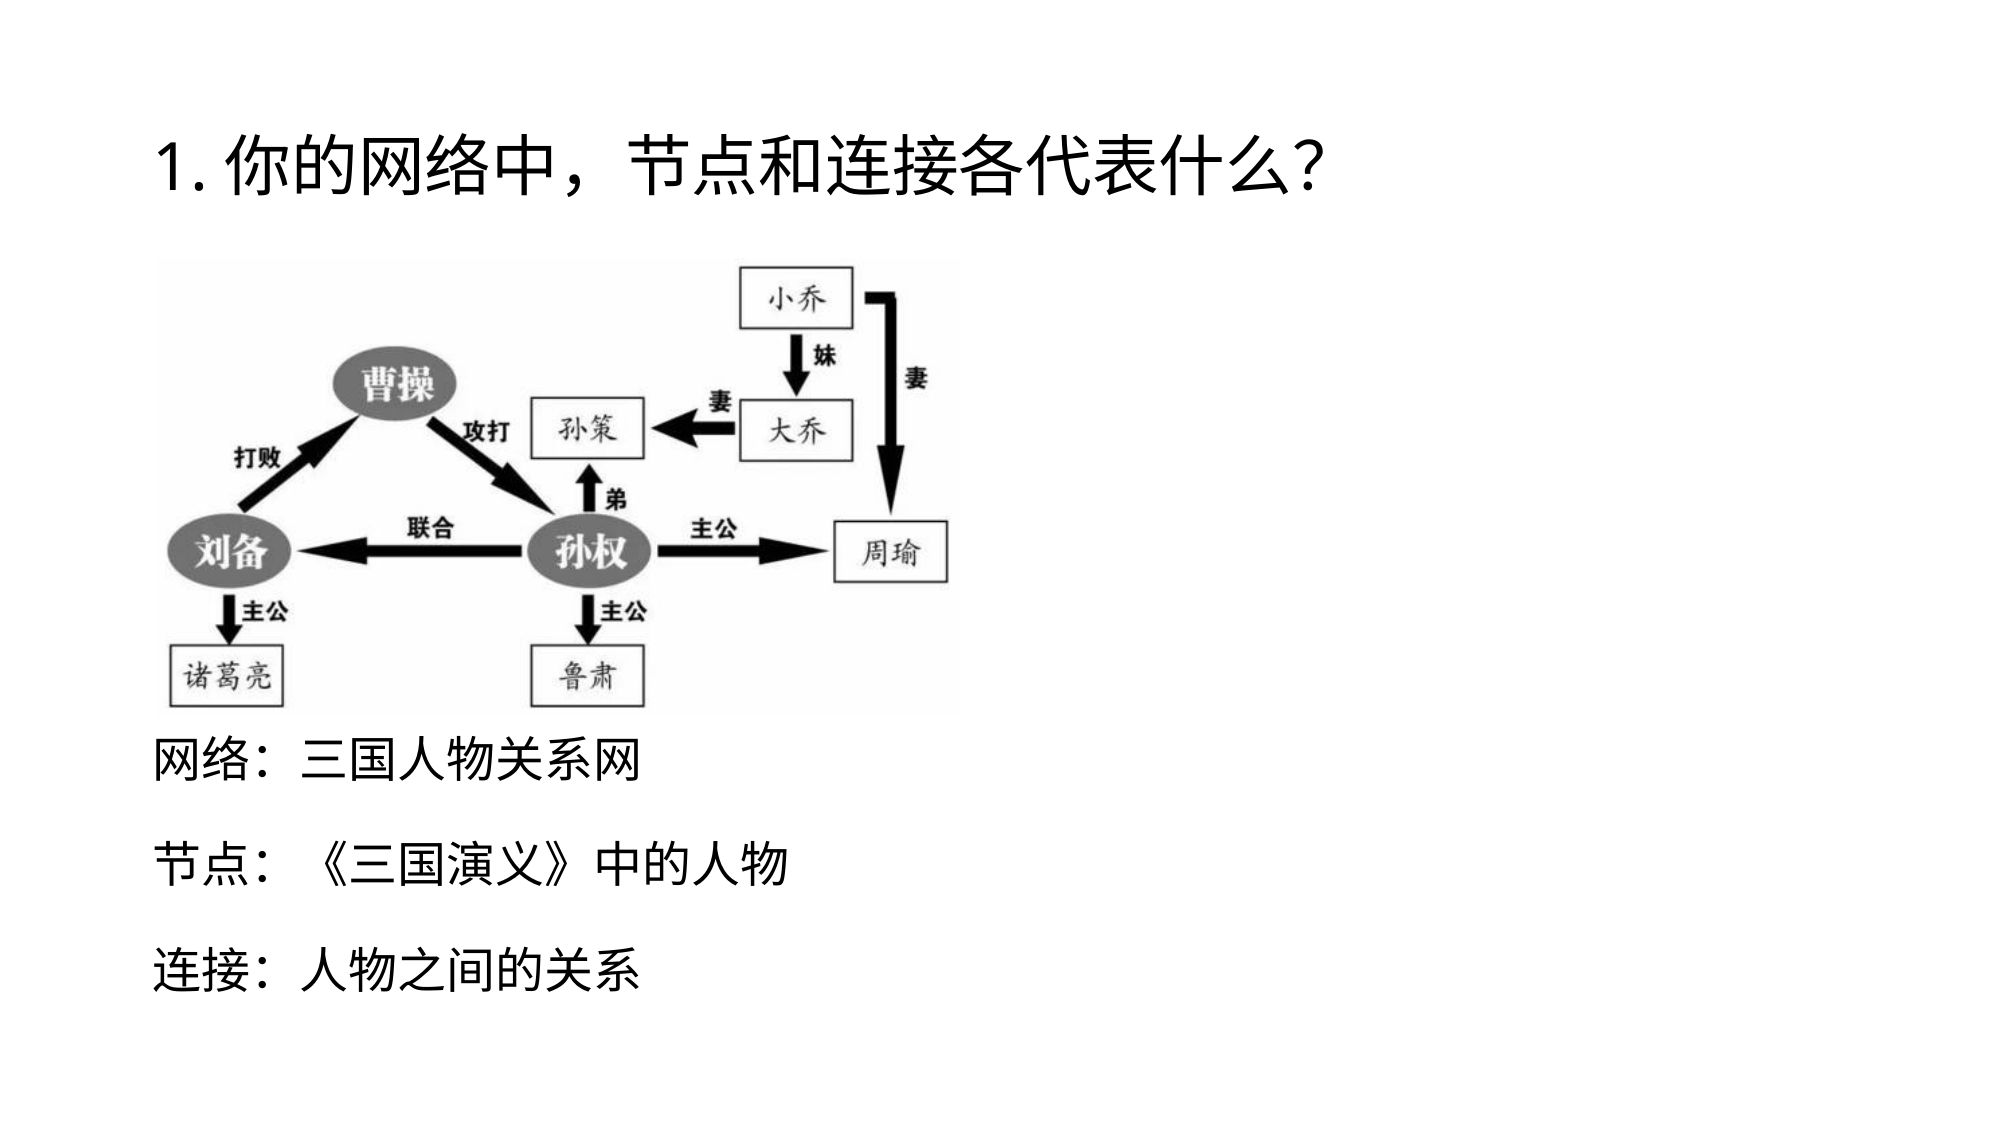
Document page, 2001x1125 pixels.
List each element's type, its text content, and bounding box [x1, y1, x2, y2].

title 1.你的网络中，节点和连接各代表什么？ [137, 59, 1863, 278]
list 网络：三国人物关系网 节点：《三国演义》中的人物 连接：人物之间的关系 [137, 299, 1863, 1014]
picture [155, 258, 961, 717]
